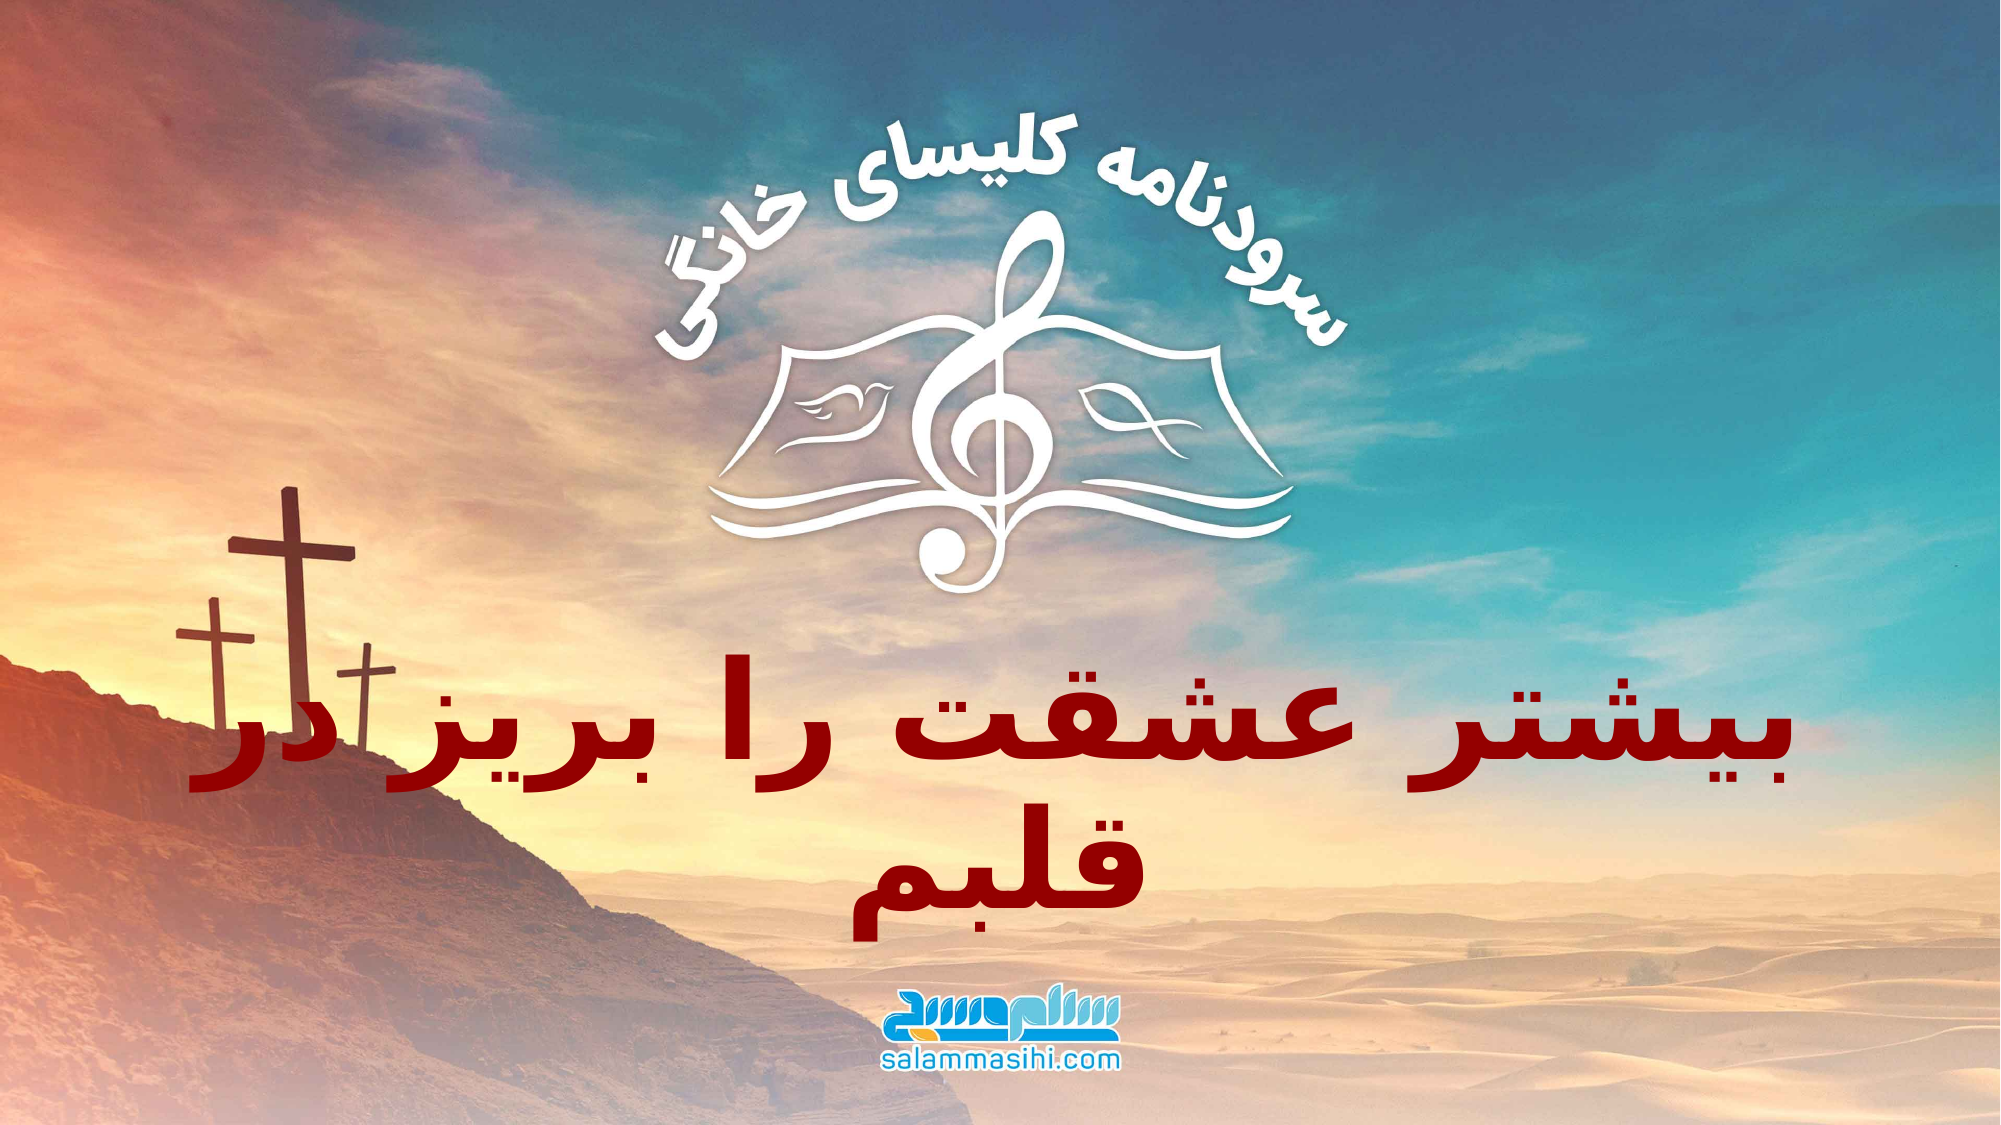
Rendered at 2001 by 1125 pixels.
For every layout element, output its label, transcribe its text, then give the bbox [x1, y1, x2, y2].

picture [0, 0, 2001, 1125]
title بیشتر عشقت را بریز در قلبم [137, 613, 1863, 966]
